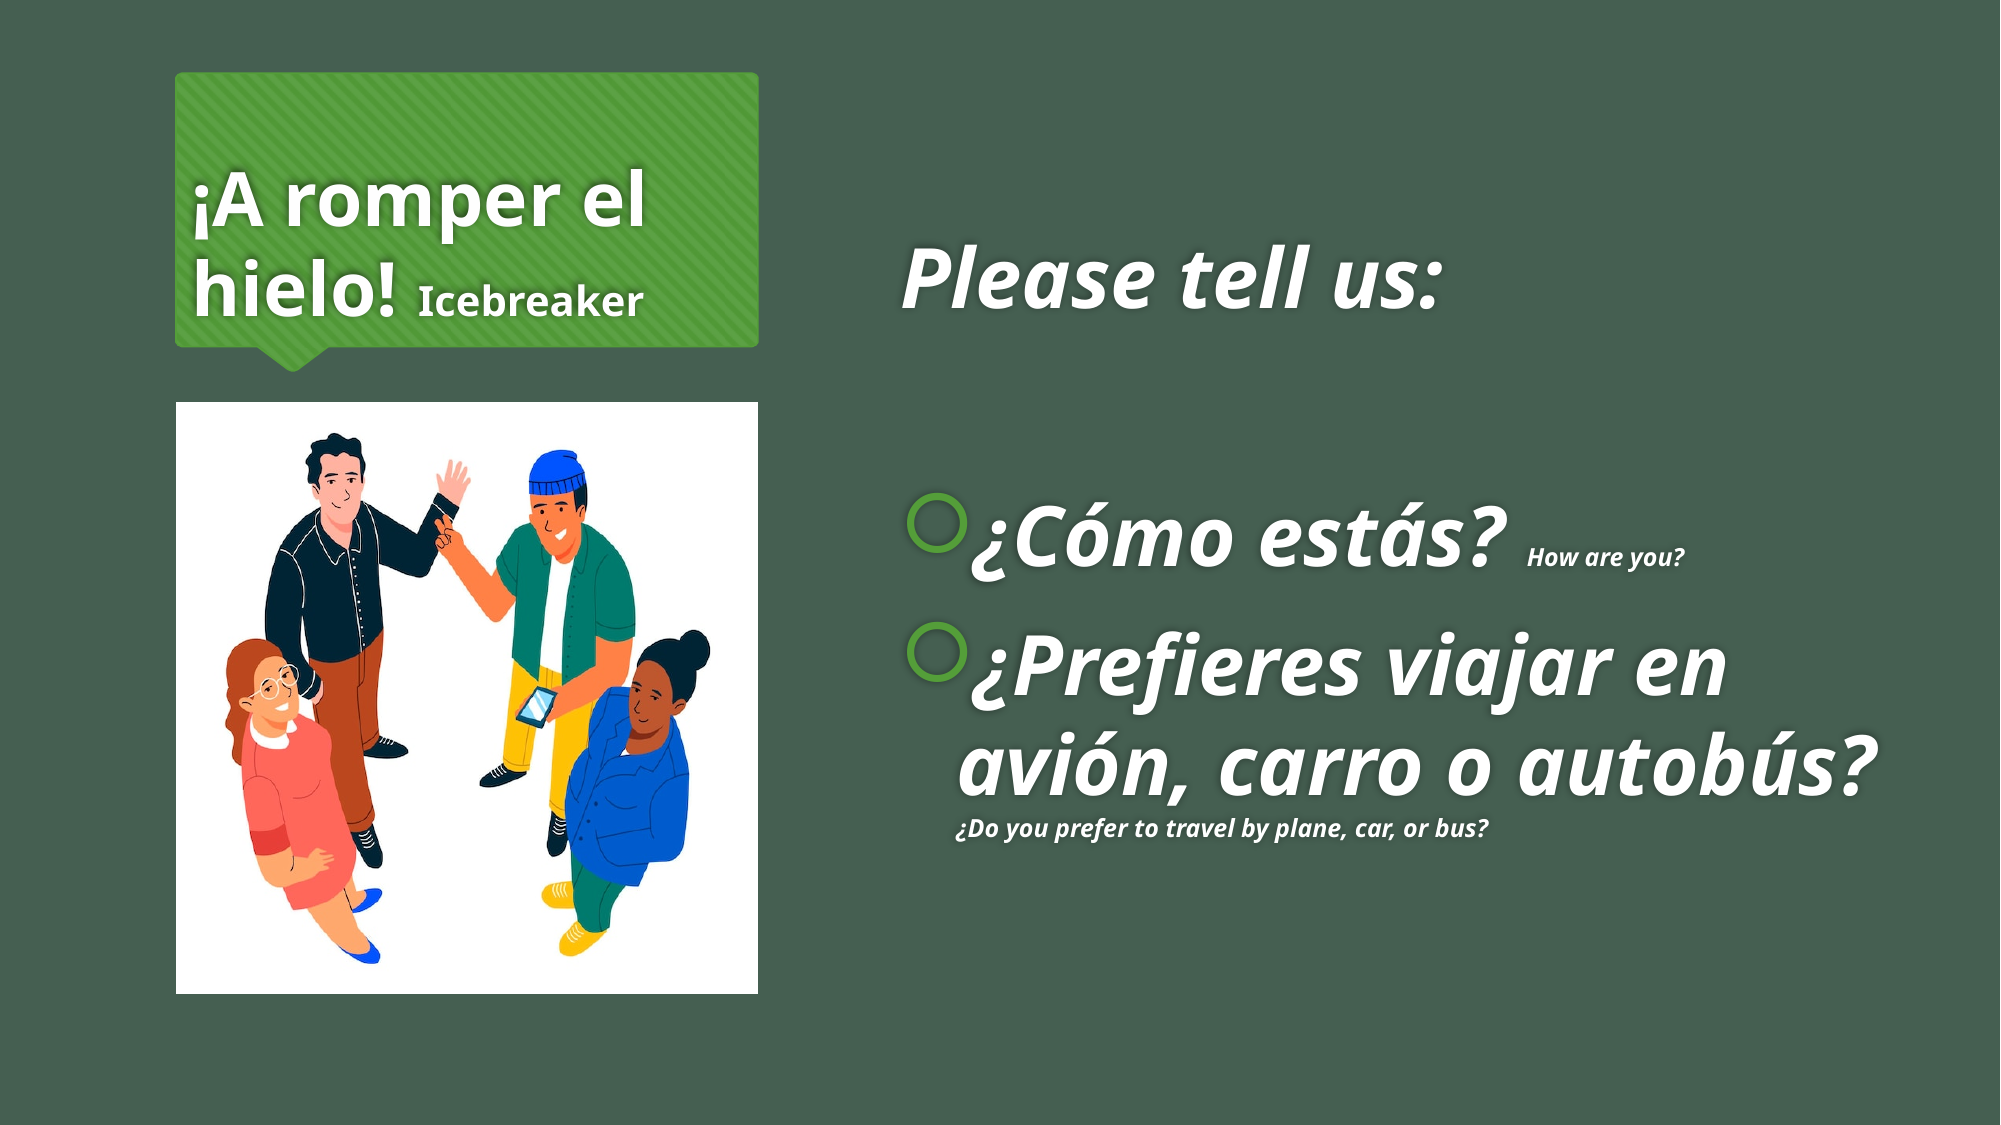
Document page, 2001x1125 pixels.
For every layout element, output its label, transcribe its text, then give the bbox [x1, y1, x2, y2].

list Please tell us: ¿Cómo estás? How are you? ¿Prefieres viajar en avión, carro o autobús? ¿Do you prefer to travel by plane, car, or bus? [885, 89, 1911, 978]
title ¡A romper el hielo! Icebreaker [176, 73, 758, 339]
picture [175, 402, 759, 994]
